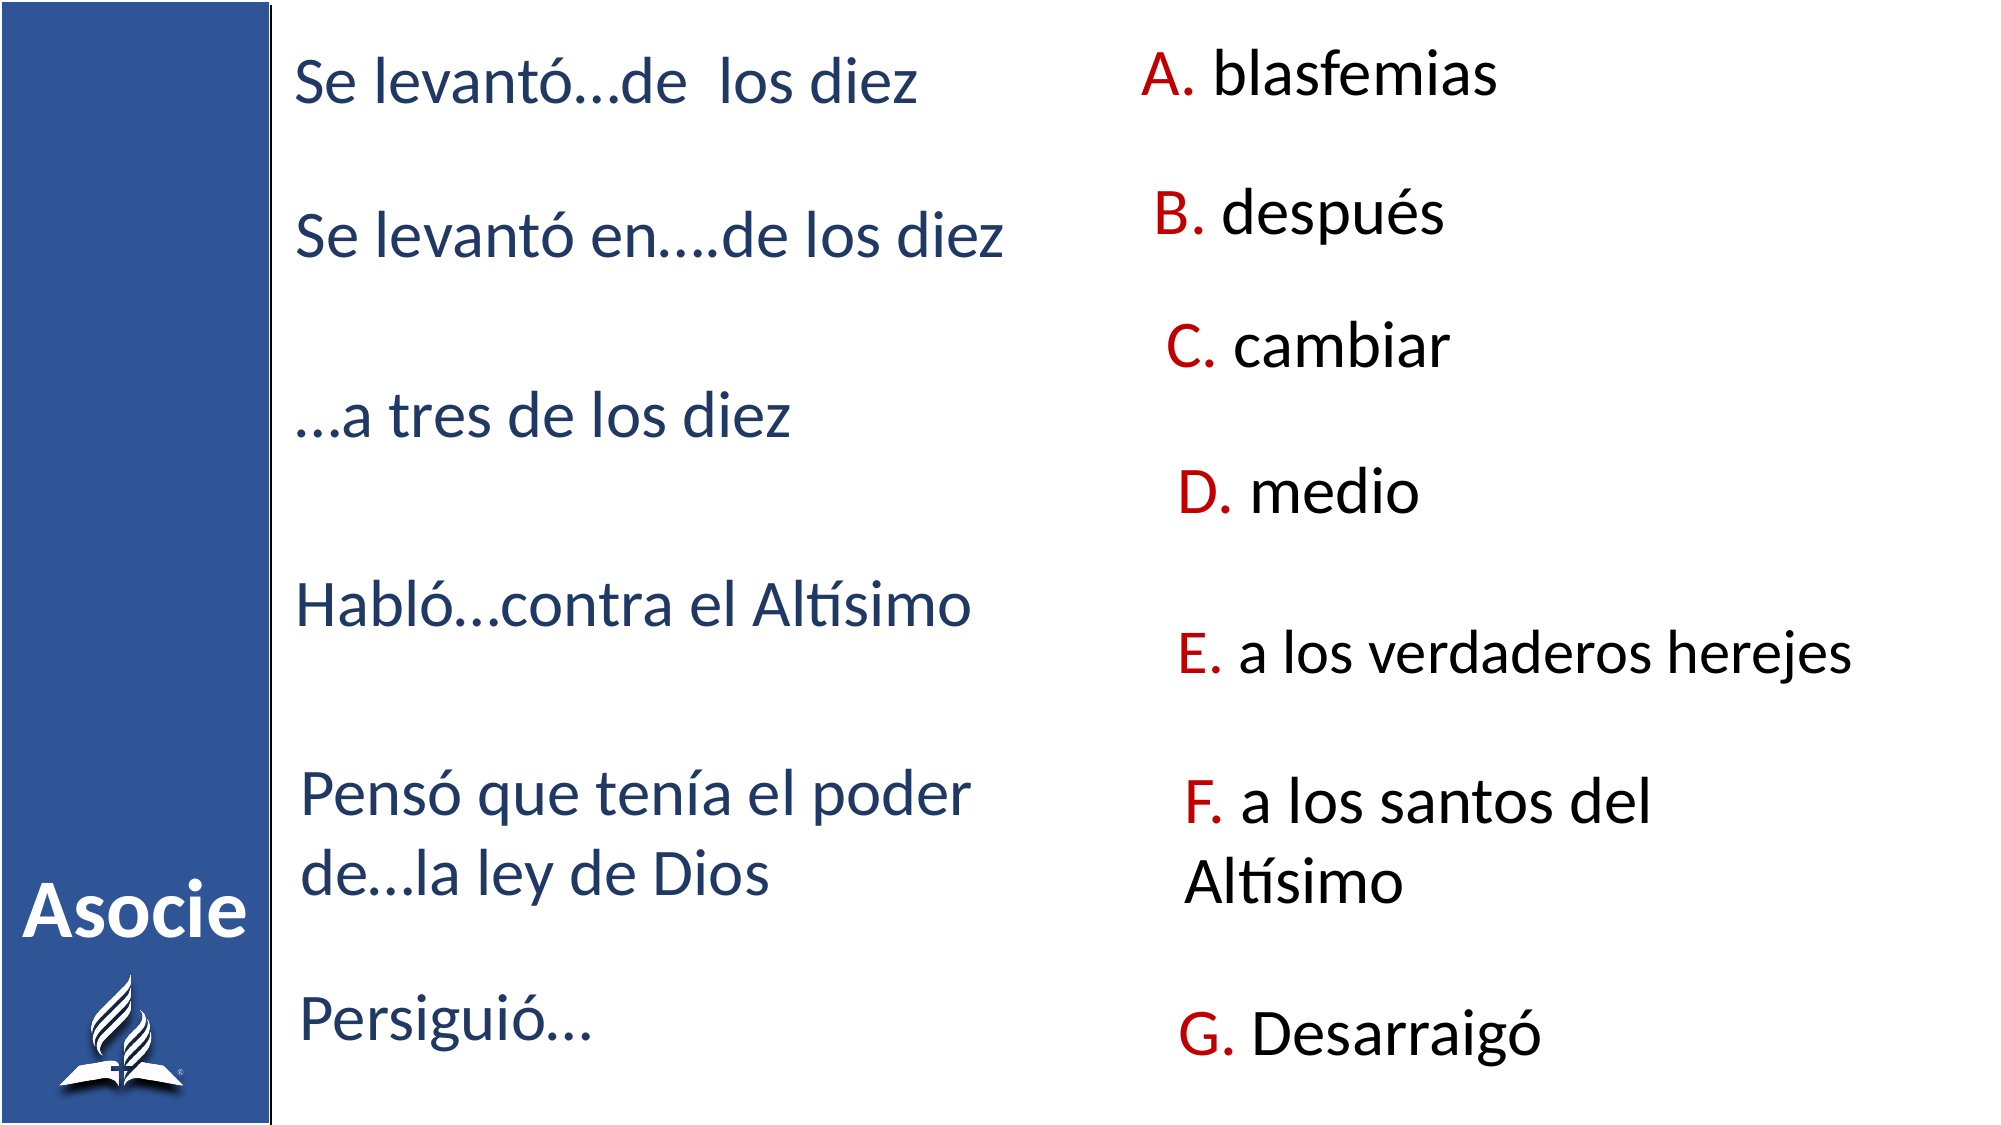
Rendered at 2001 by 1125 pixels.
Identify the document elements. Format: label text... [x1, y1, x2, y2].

text_box Asocie [0, 846, 270, 962]
text_box [0, 0, 273, 1125]
text_box A. blasfemias [1127, 21, 1884, 116]
text_box Habló…contra el Altísimo [281, 552, 1022, 648]
picture [34, 935, 210, 1111]
text_box D. medio [1163, 439, 1993, 535]
text_box Se levantó…de los diez [279, 29, 1047, 125]
text_box E. a los verdaderos herejes [1163, 603, 1957, 693]
text_box F. a los santos del Altísimo [1169, 749, 1902, 925]
text_box C. cambiar [1151, 293, 1884, 389]
text_box Pensó que tenía el poder de…la ley de Dios [285, 741, 1047, 917]
text_box G. Desarraigó [1163, 981, 1909, 1077]
text_box Se levantó en….de los diez [281, 183, 1067, 279]
text_box B. después [1139, 160, 1933, 255]
text_box Persiguió… [285, 965, 1000, 1061]
text_box …a tres de los diez [281, 363, 1047, 459]
